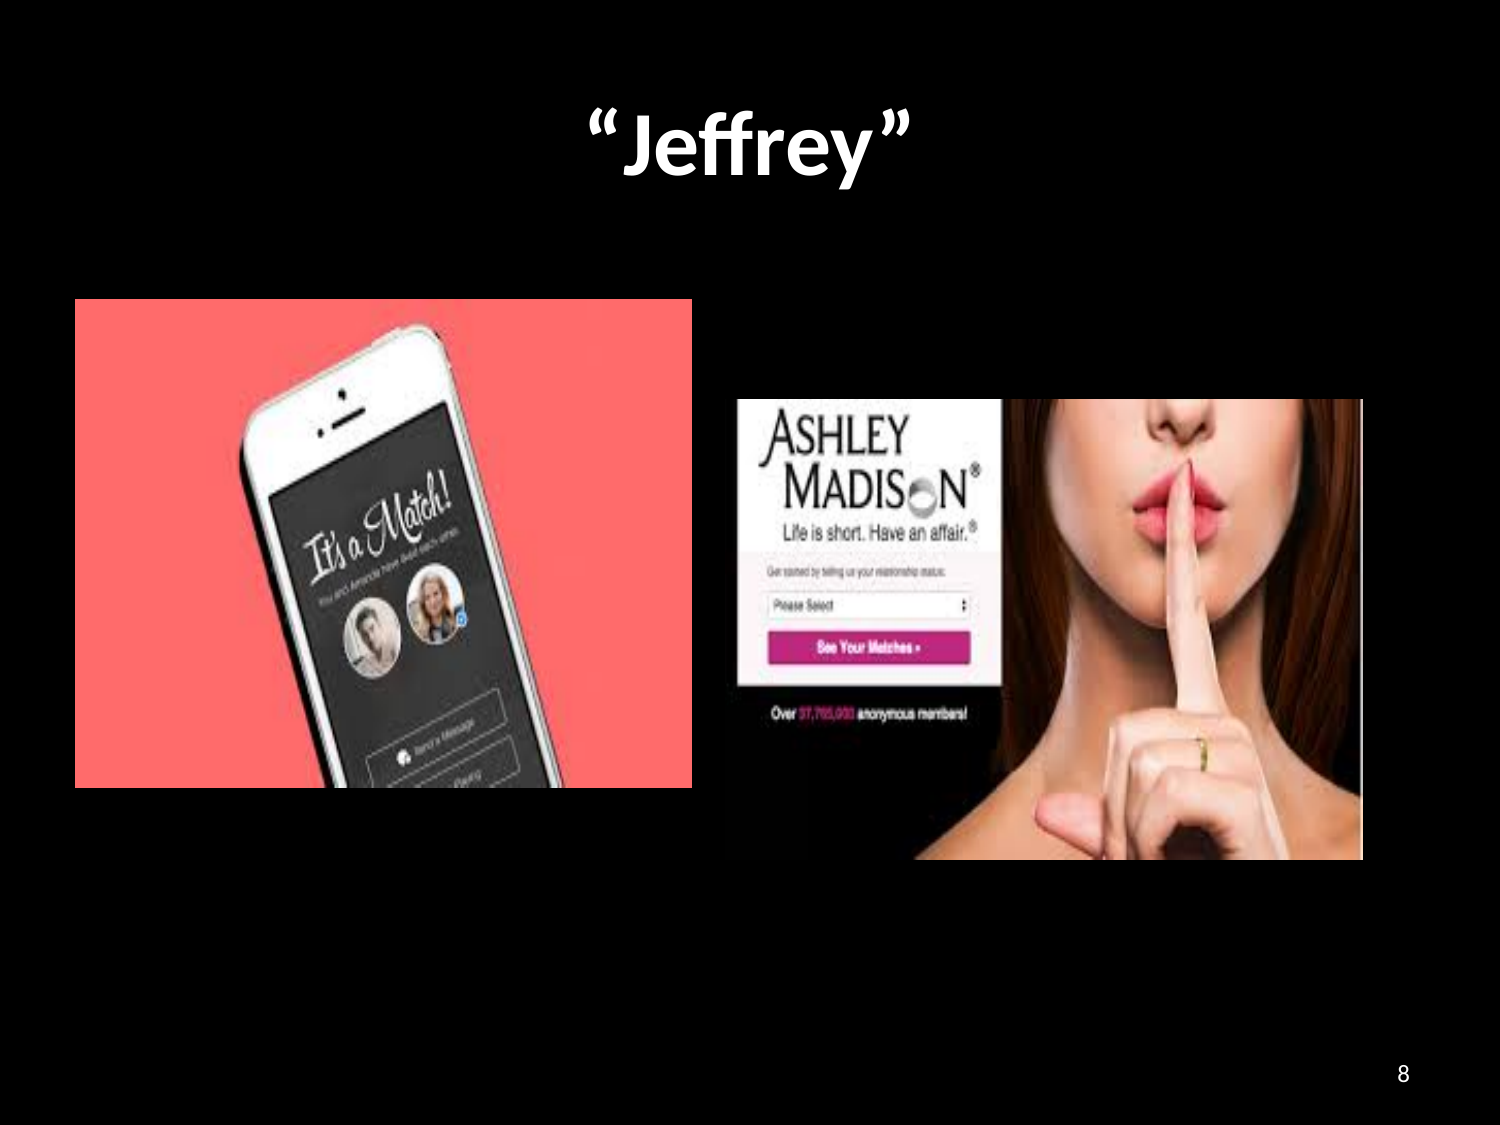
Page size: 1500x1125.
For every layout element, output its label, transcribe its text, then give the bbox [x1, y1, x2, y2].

title “Jeffrey” [75, 45, 1425, 233]
slide_number 8 [1074, 1042, 1425, 1103]
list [724, 399, 1363, 861]
picture [74, 299, 693, 788]
